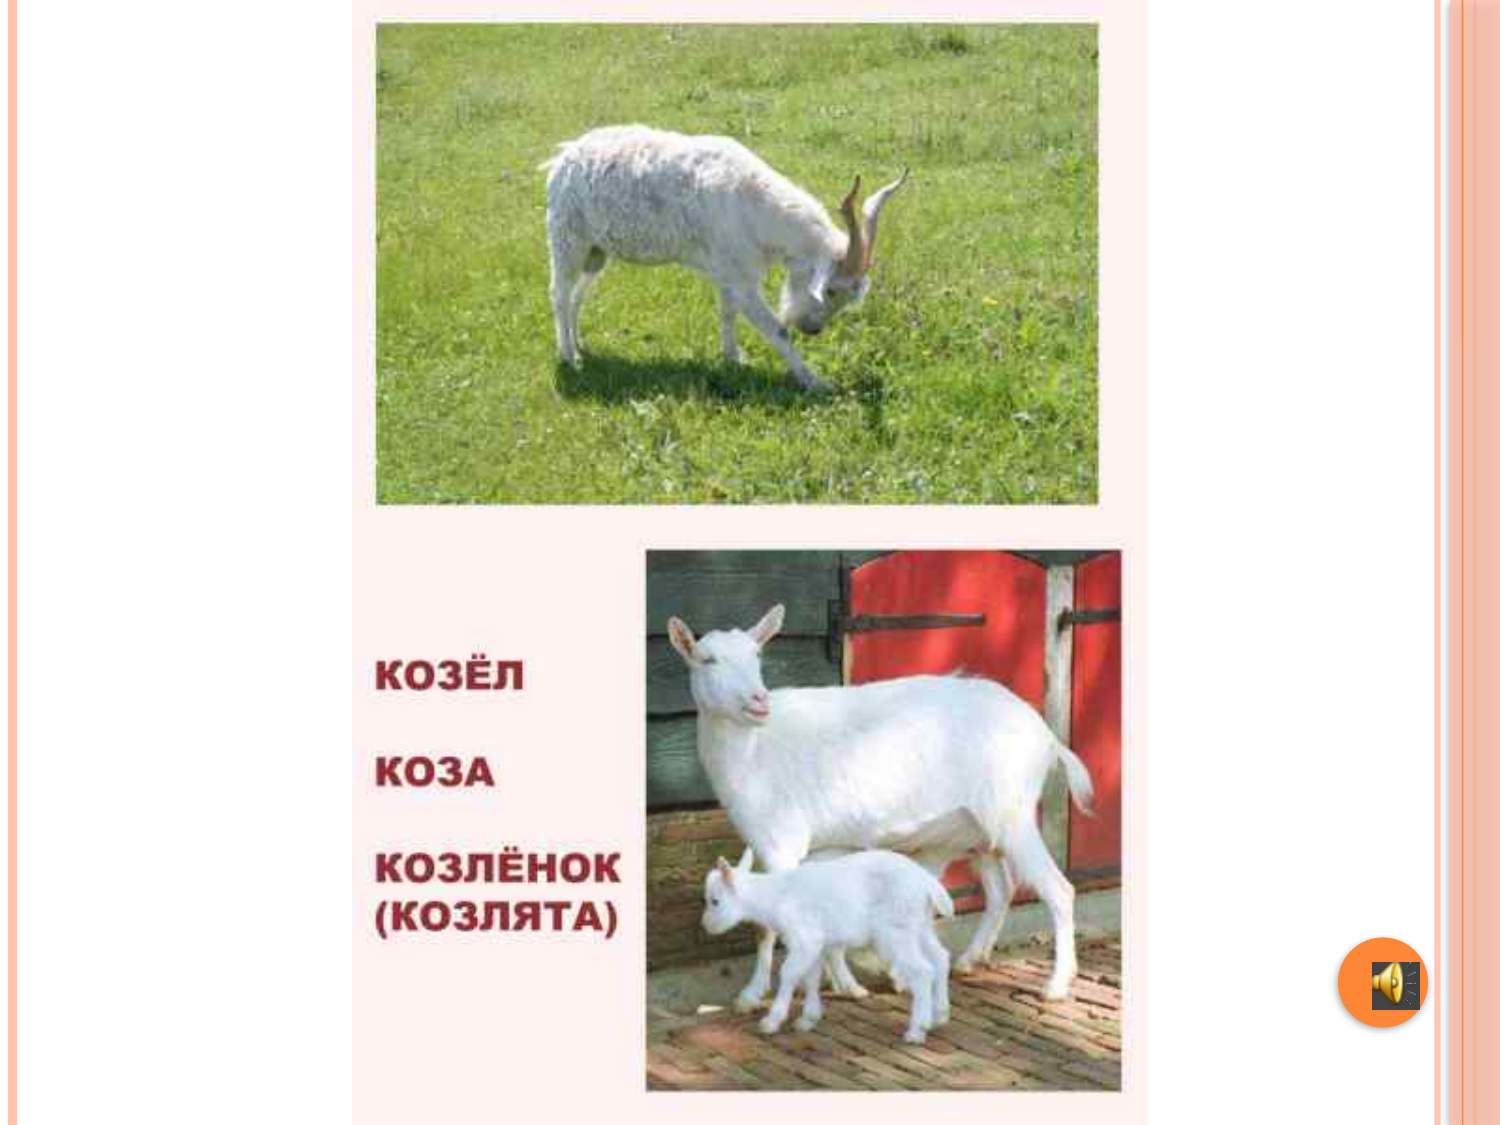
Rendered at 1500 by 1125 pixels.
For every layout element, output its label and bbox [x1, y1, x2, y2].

picture [1370, 960, 1422, 1012]
picture [351, 0, 1149, 1125]
